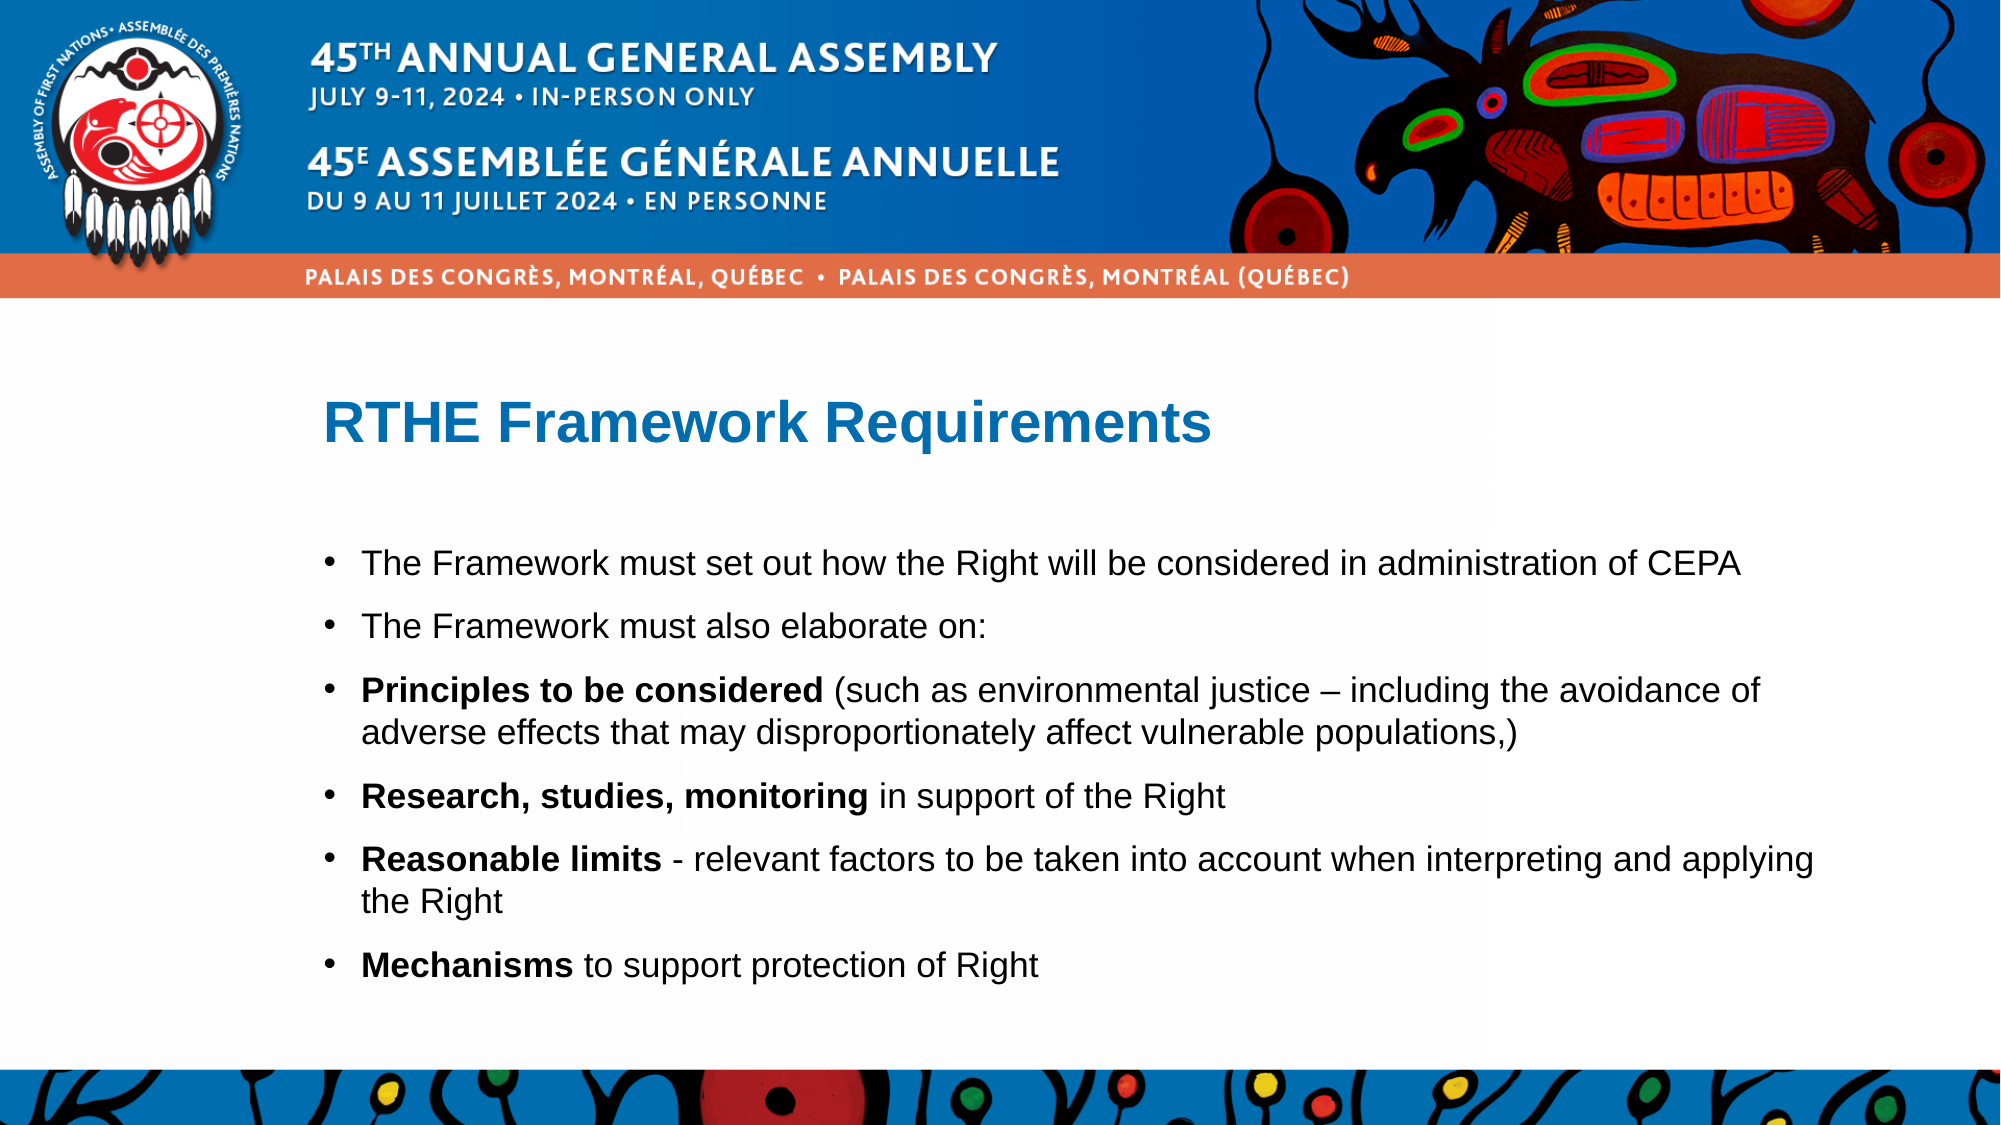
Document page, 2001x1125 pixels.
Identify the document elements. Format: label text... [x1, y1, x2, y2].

title RTHE Framework Requirements [308, 314, 2000, 533]
picture [0, 0, 2001, 1125]
list The Framework must set out how the Right will be considered in administration of CEPA The Framework must also elaborate on: Principles to be considered (such as environmental justice – including the avoidance of adverse effects that may disproportionately affect vulnerable populations,) Research, studies, monitoring in support of the Right Reasonable limits - relevant factors to be taken into account when interpreting and applying the Right Mechanisms to support protection of Right [308, 532, 1863, 1125]
